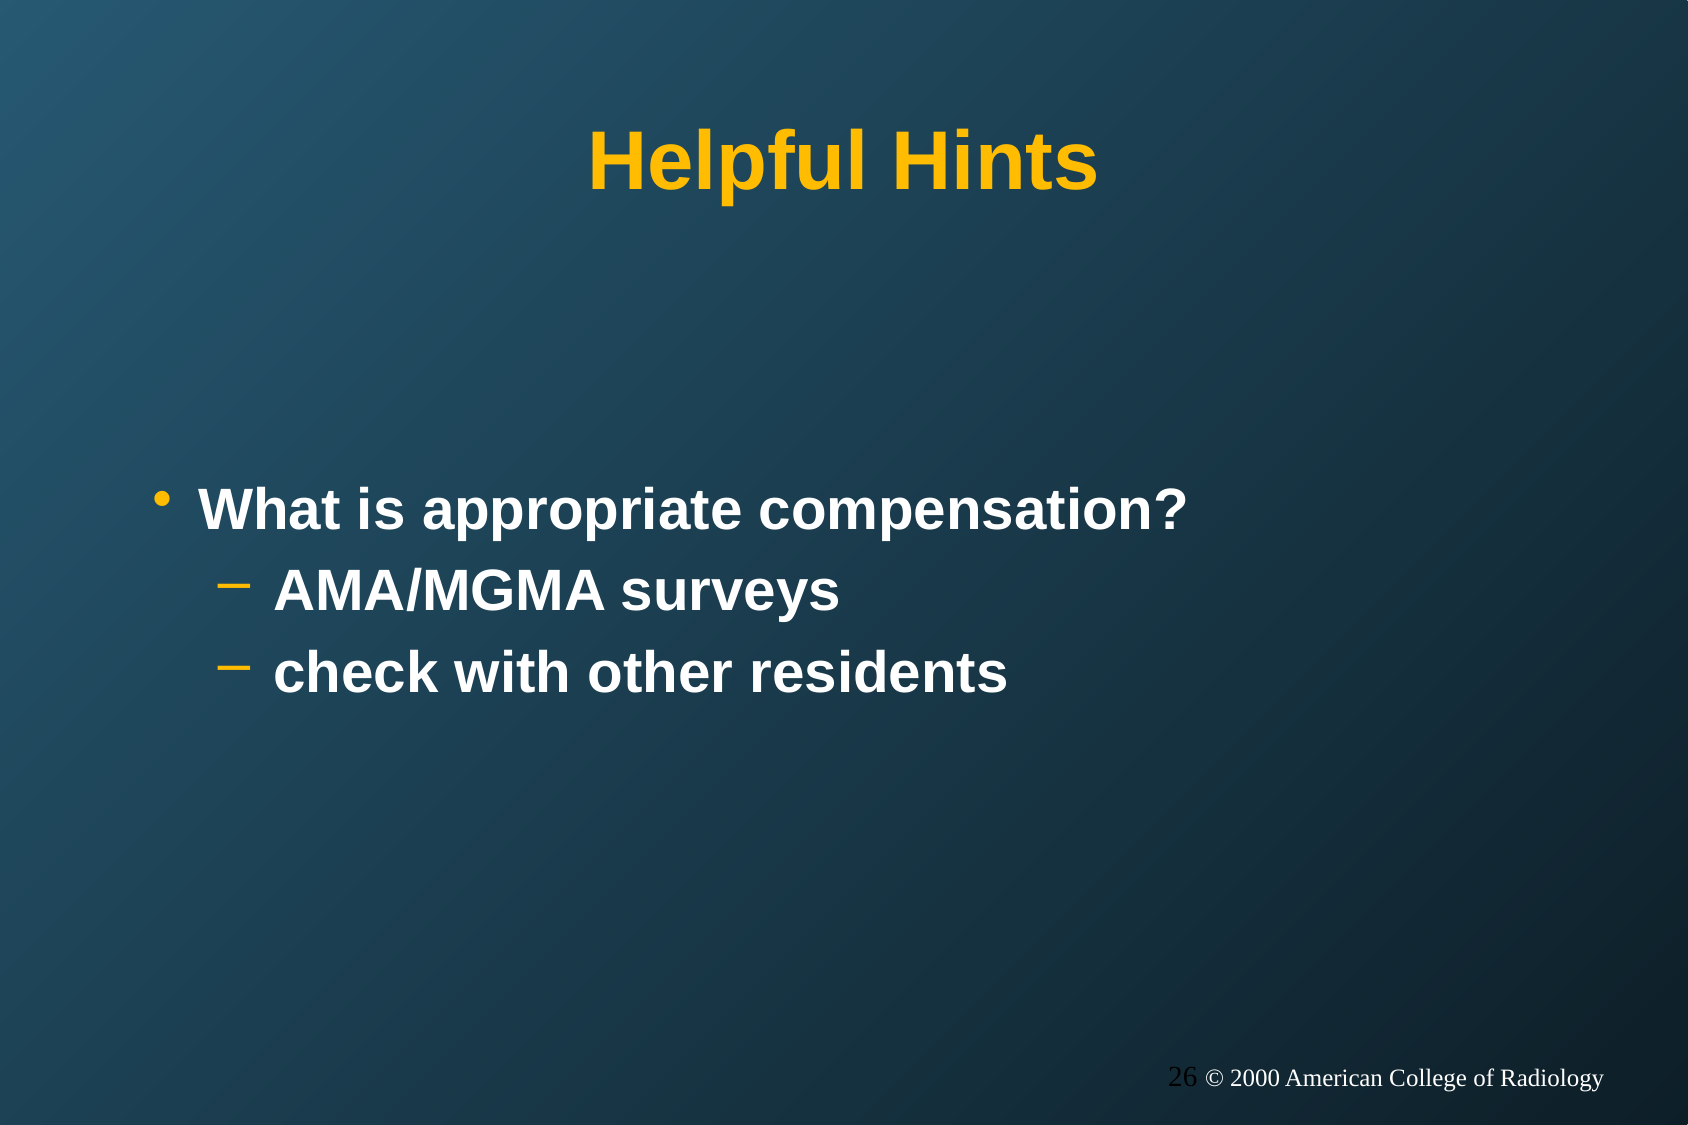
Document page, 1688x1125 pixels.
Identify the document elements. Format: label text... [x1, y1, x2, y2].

list What is appropriate compensation? AMA/MGMA surveys check with other residents [137, 299, 1572, 975]
footer 26 © 2000 American College of Radiology [1153, 1050, 1688, 1125]
title Helpful Hints [0, 62, 1688, 250]
